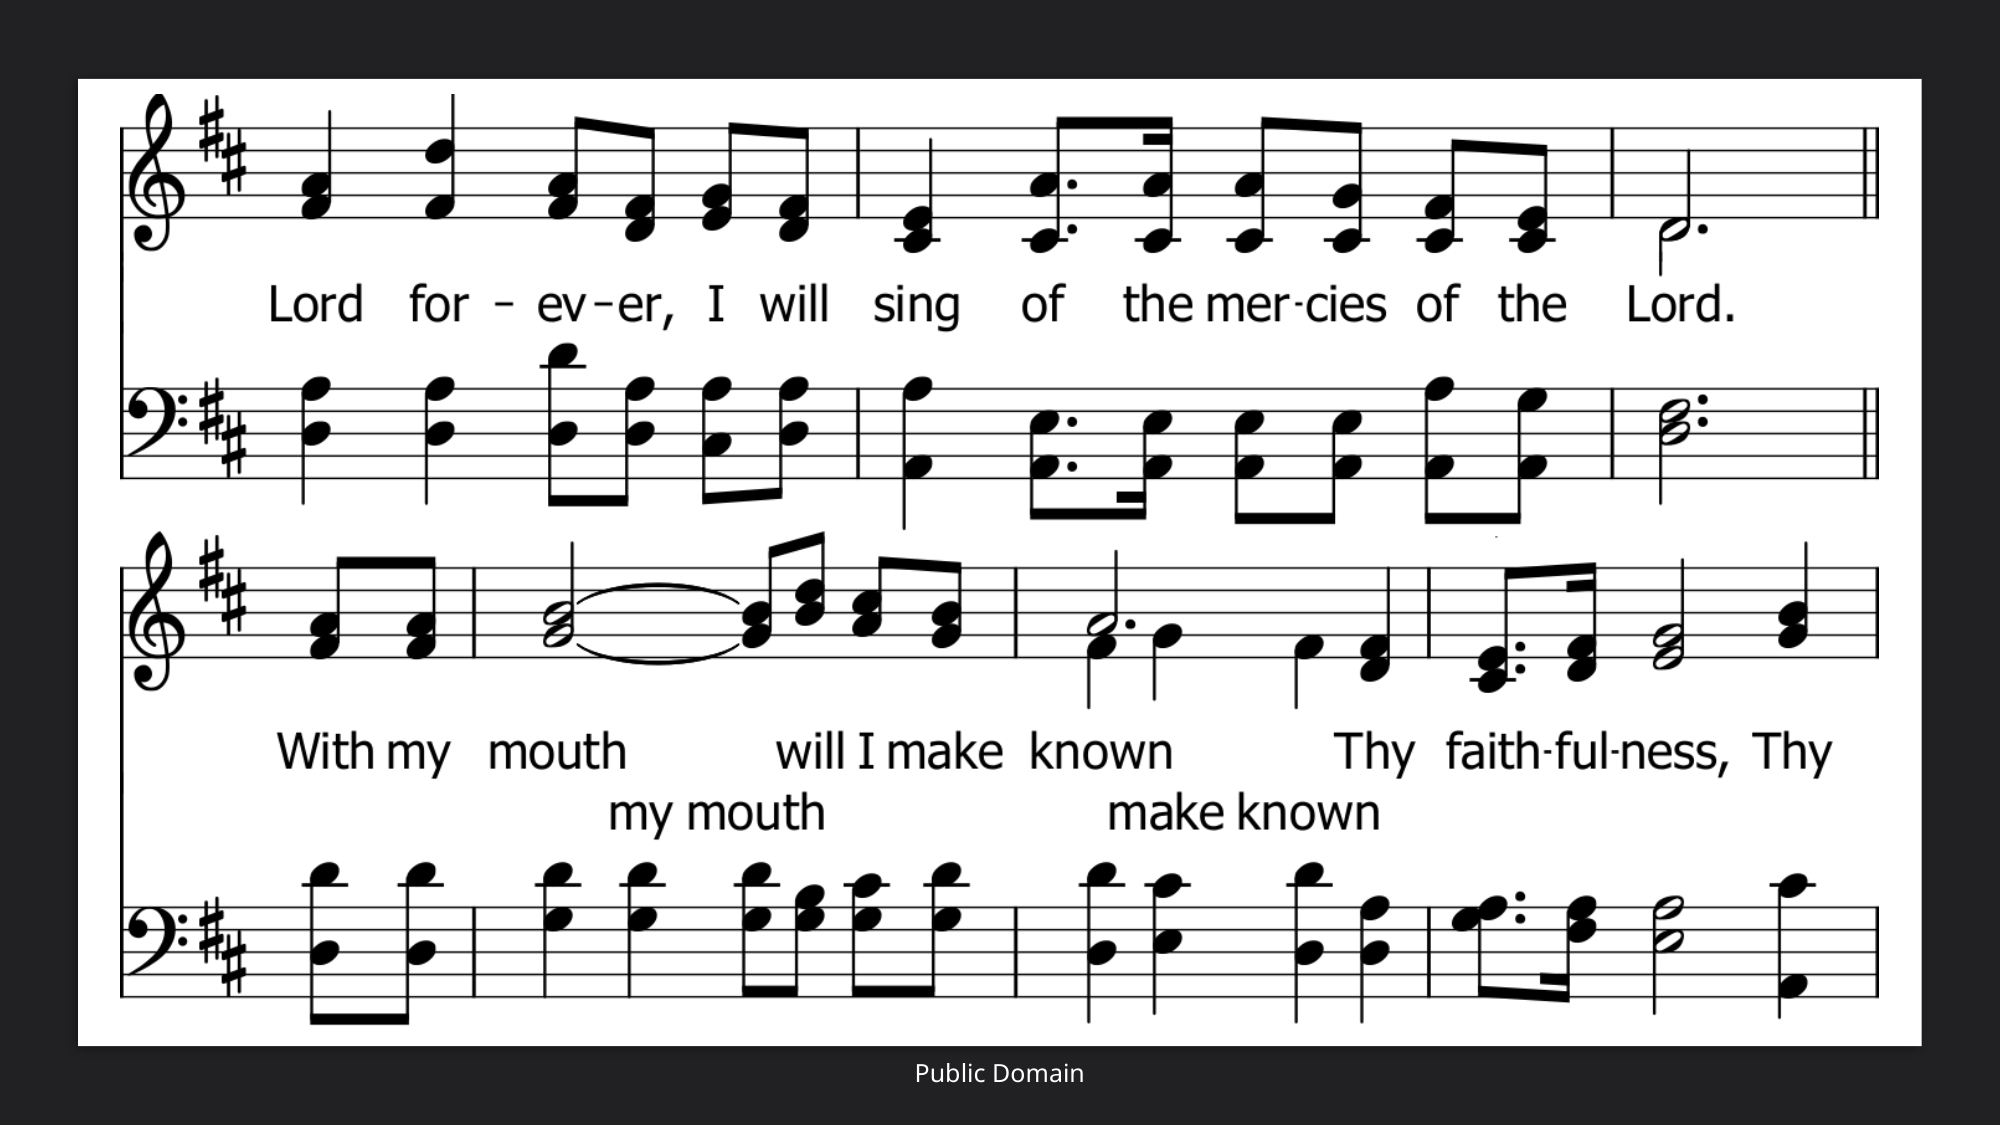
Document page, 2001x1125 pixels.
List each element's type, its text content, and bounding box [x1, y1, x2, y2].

text_box [77, 77, 1923, 1048]
footer Public Domain [662, 1042, 1338, 1103]
picture [120, 94, 1880, 1031]
text_box [0, 0, 2000, 1125]
